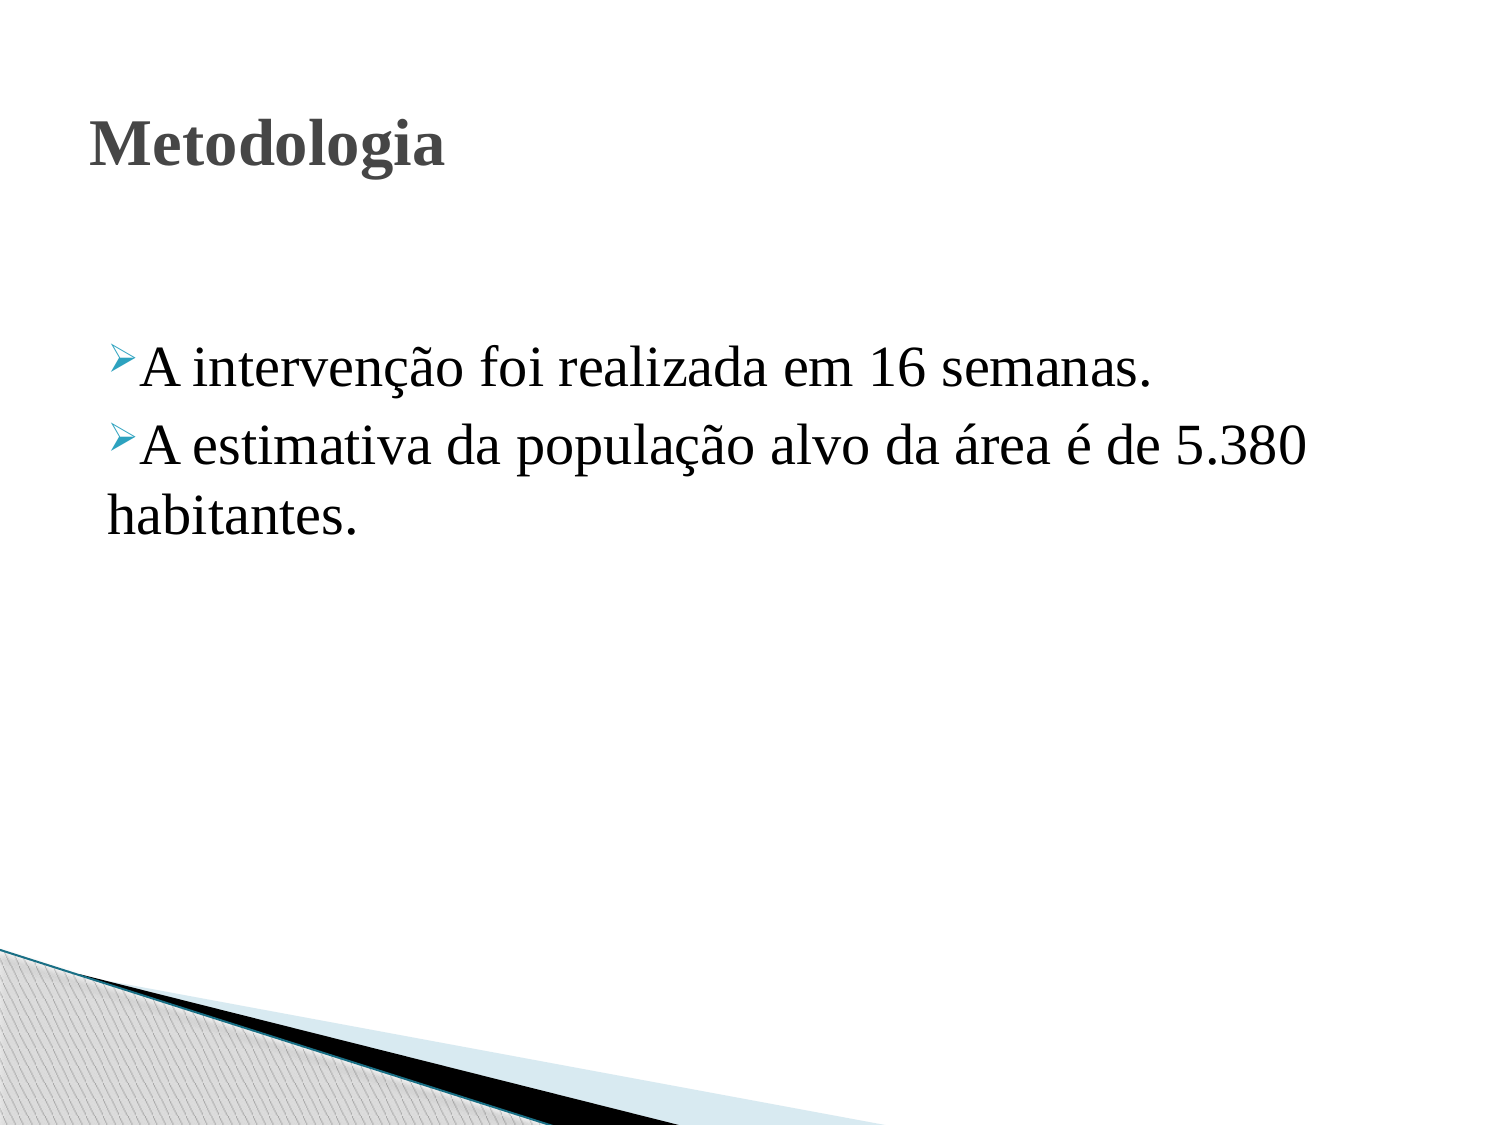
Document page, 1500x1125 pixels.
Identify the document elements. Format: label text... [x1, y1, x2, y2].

title Metodologia [75, 45, 1425, 233]
list A intervenção foi realizada em 16 semanas. A estimativa da população alvo da área é de 5.380 habitantes. [75, 243, 1425, 986]
